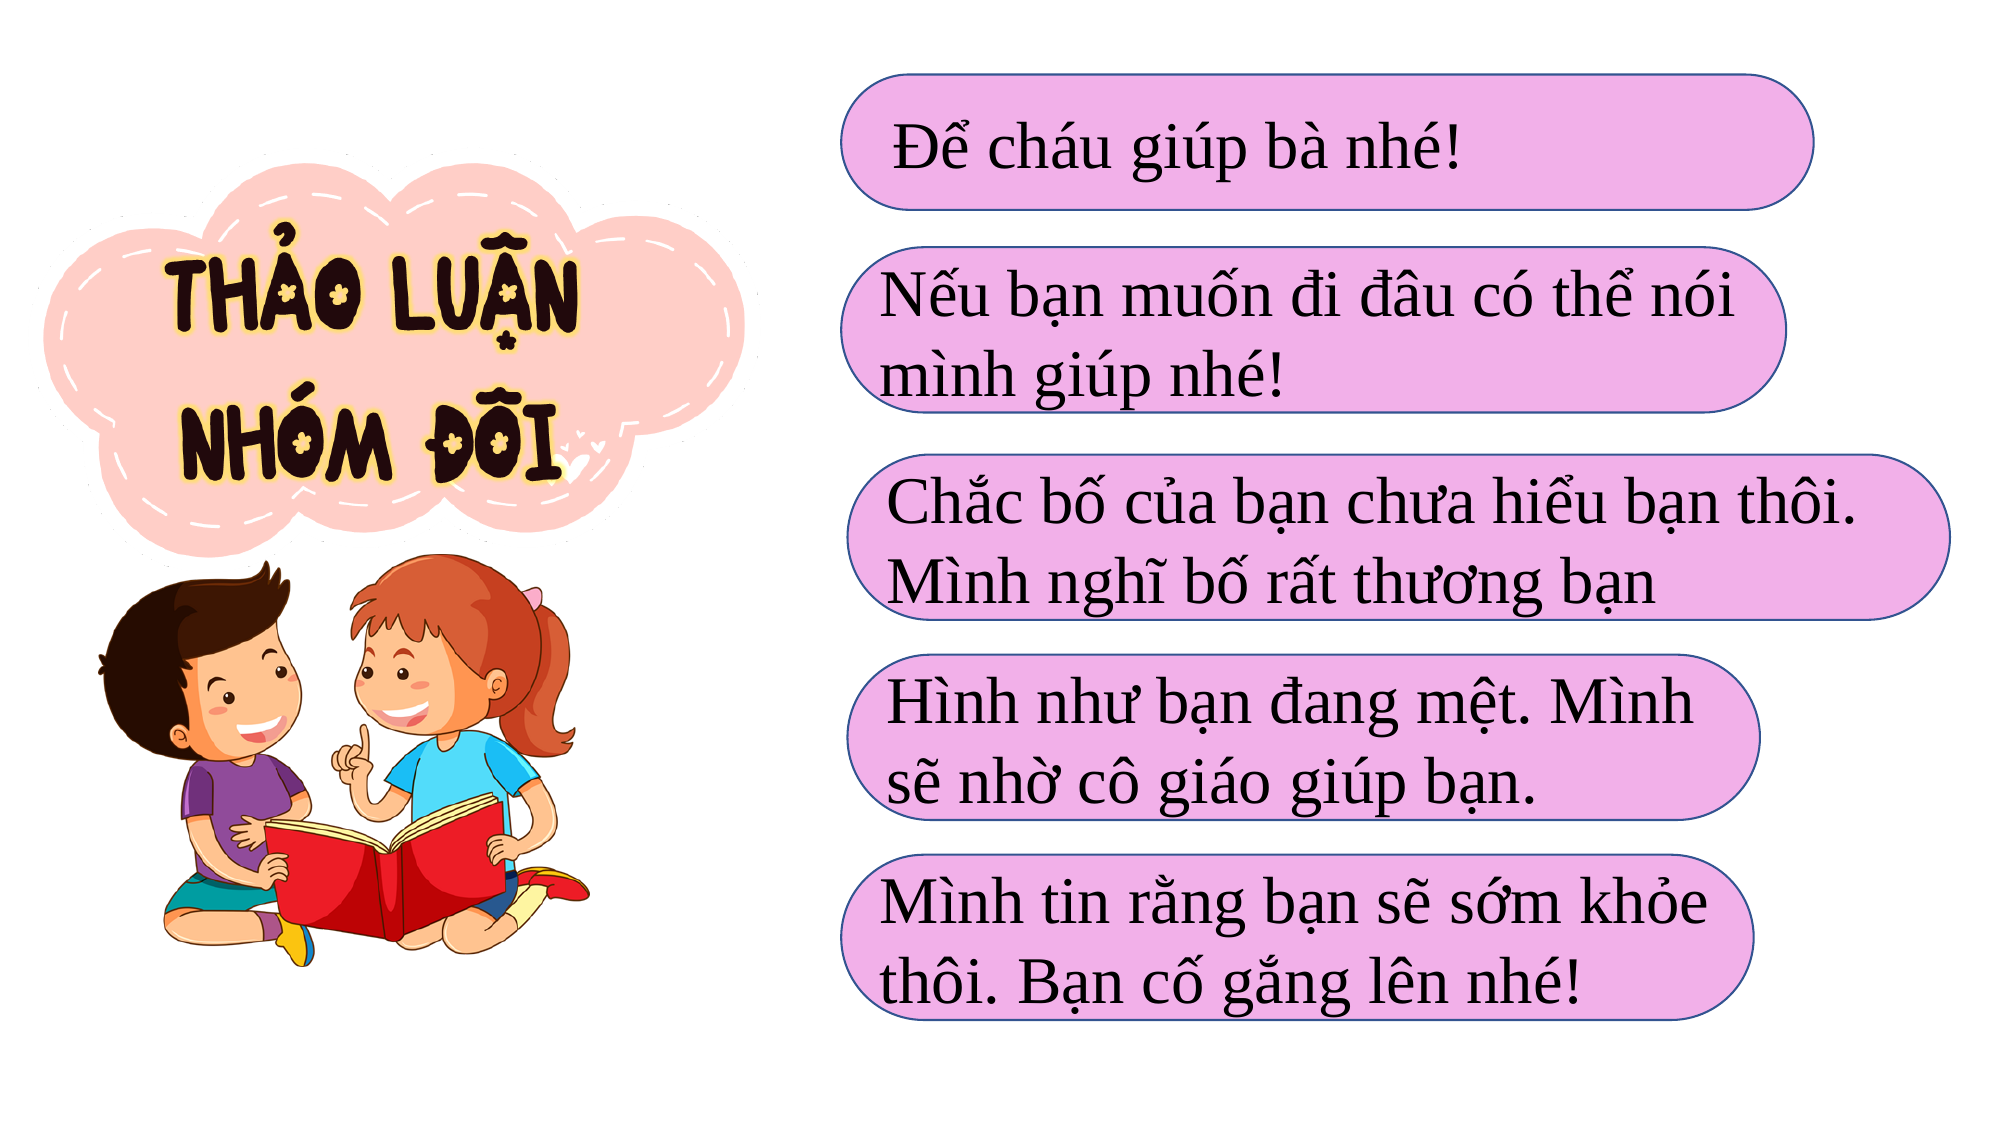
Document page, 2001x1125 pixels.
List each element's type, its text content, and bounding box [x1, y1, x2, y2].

text_box Để cháu giúp bà nhé! [840, 73, 1815, 211]
text_box Mình tin rằng bạn sẽ sớm khỏe thôi. Bạn cố gắng lên nhé! [840, 853, 1755, 1022]
text_box Chắc bố của bạn chưa hiểu bạn thôi. Mình nghĩ bố rất thương bạn [846, 453, 1952, 621]
text_box Nếu bạn muốn đi đâu có thể nói mình giúp nhé! [840, 246, 1788, 414]
picture [13, 142, 770, 967]
text_box Hình như bạn đang mệt. Mình sẽ nhờ cô giáo giúp bạn. [846, 653, 1761, 822]
